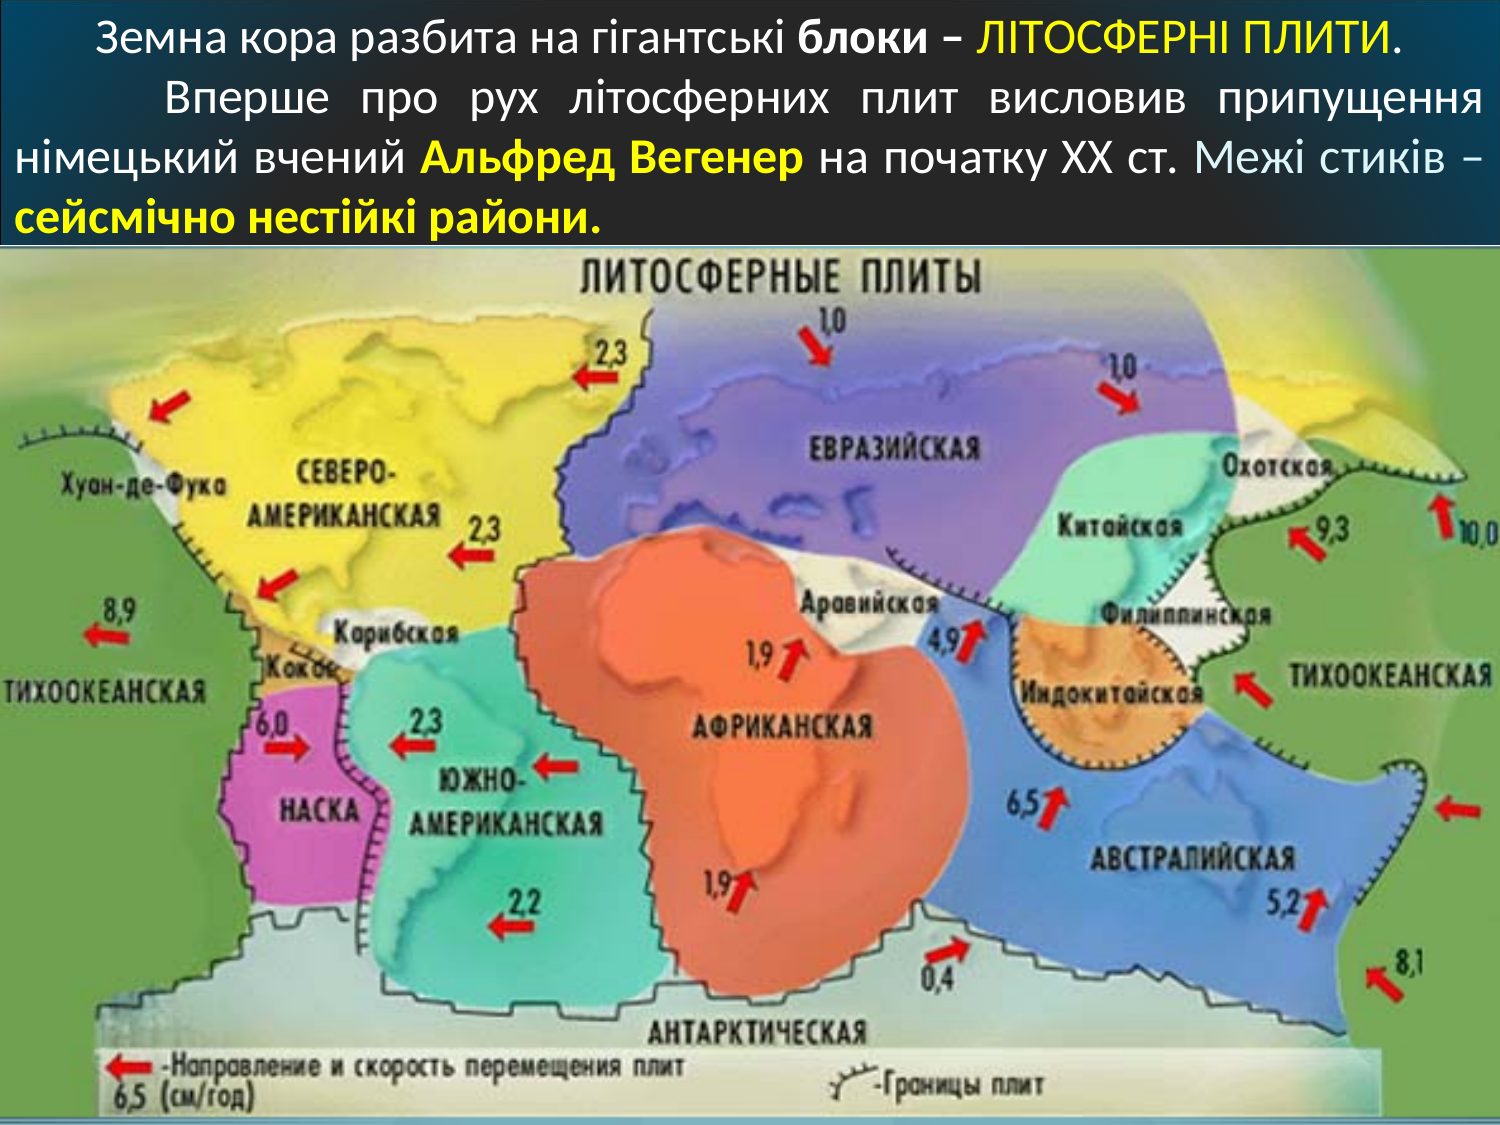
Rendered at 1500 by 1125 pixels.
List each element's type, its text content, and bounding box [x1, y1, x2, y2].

text_box Земна кора разбита на гігантські блоки – ЛІТОСФЕРНІ ПЛИТИ. Вперше про рух літосферних плит висловив припущення німецький вчений Альфред Вегенер на початку ХХ ст. Межі стиків – сейсмічно нестійкі райони. [0, 0, 1500, 245]
picture [0, 245, 1500, 1125]
